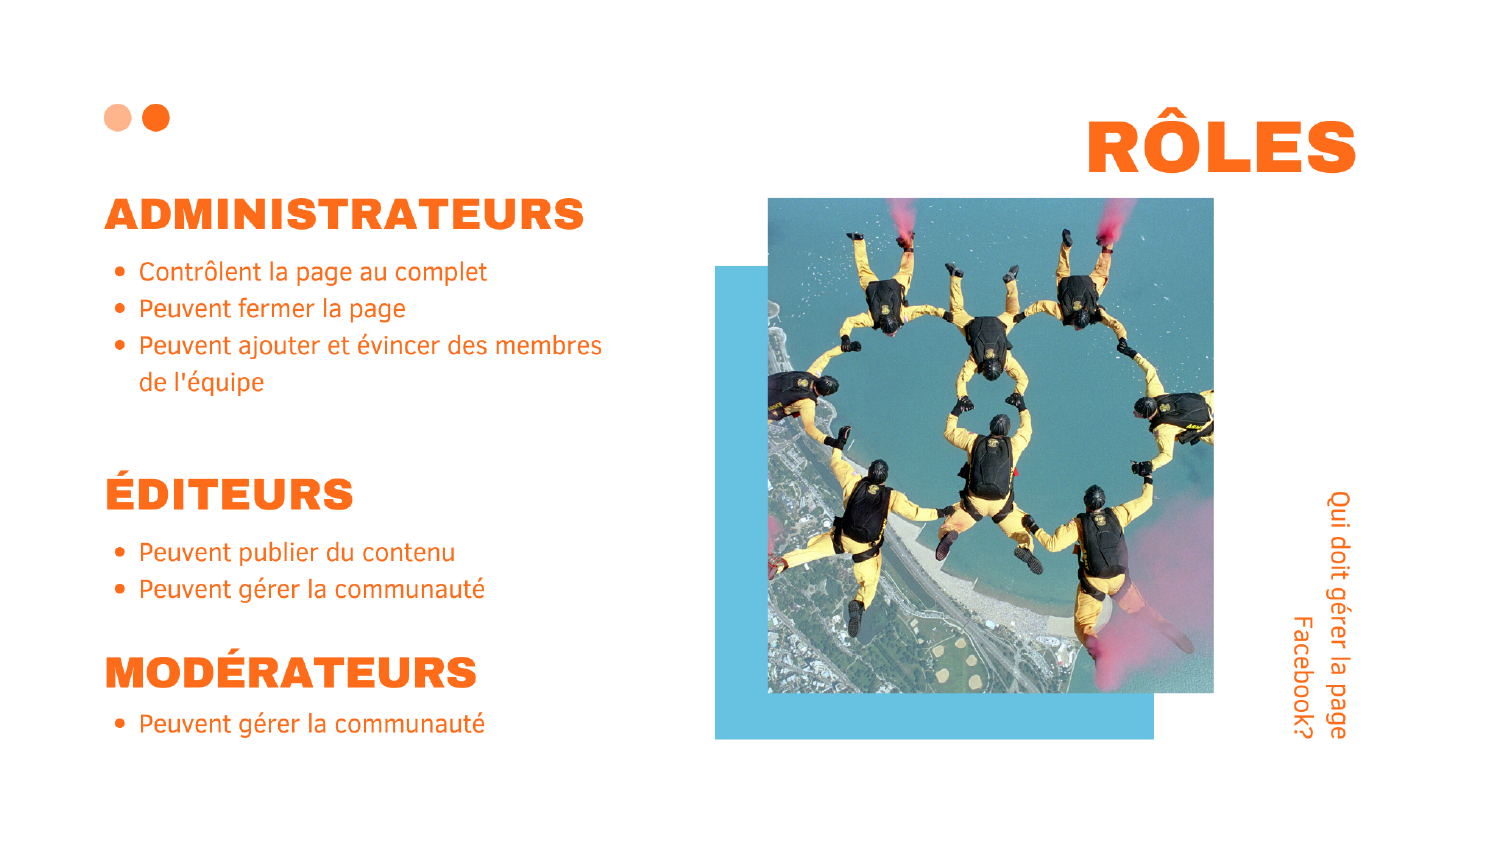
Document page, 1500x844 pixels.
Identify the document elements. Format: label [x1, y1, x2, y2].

picture [24, 24, 1437, 819]
